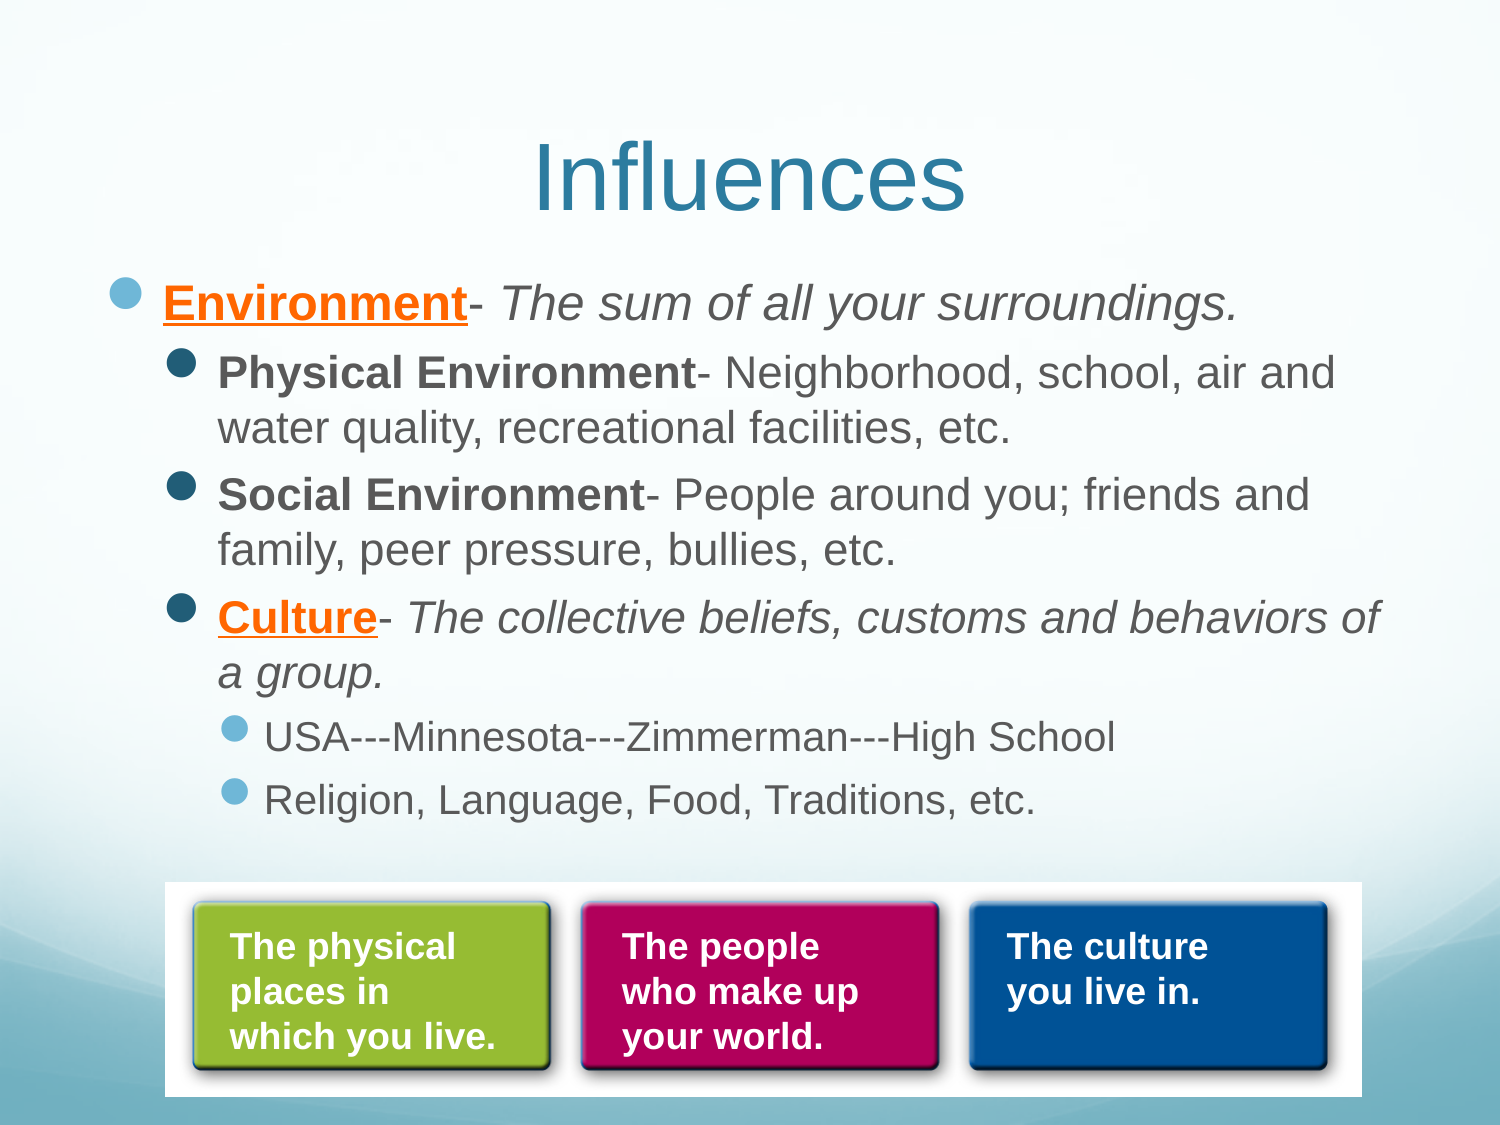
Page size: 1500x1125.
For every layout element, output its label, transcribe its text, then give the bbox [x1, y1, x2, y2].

picture [165, 881, 1363, 1098]
title Influences [90, 17, 1410, 237]
list Environment- The sum of all your surroundings. Physical Environment- Neighborhood, school, air and water quality, recreational facilities, etc. Social Environment- People around you; friends and family, peer pressure, bullies, etc. Culture- The collective beliefs, customs and behaviors of a group. USA---Minnesota---Zimmerman---High School Religion, Language, Food, Traditions, etc. [90, 262, 1410, 840]
